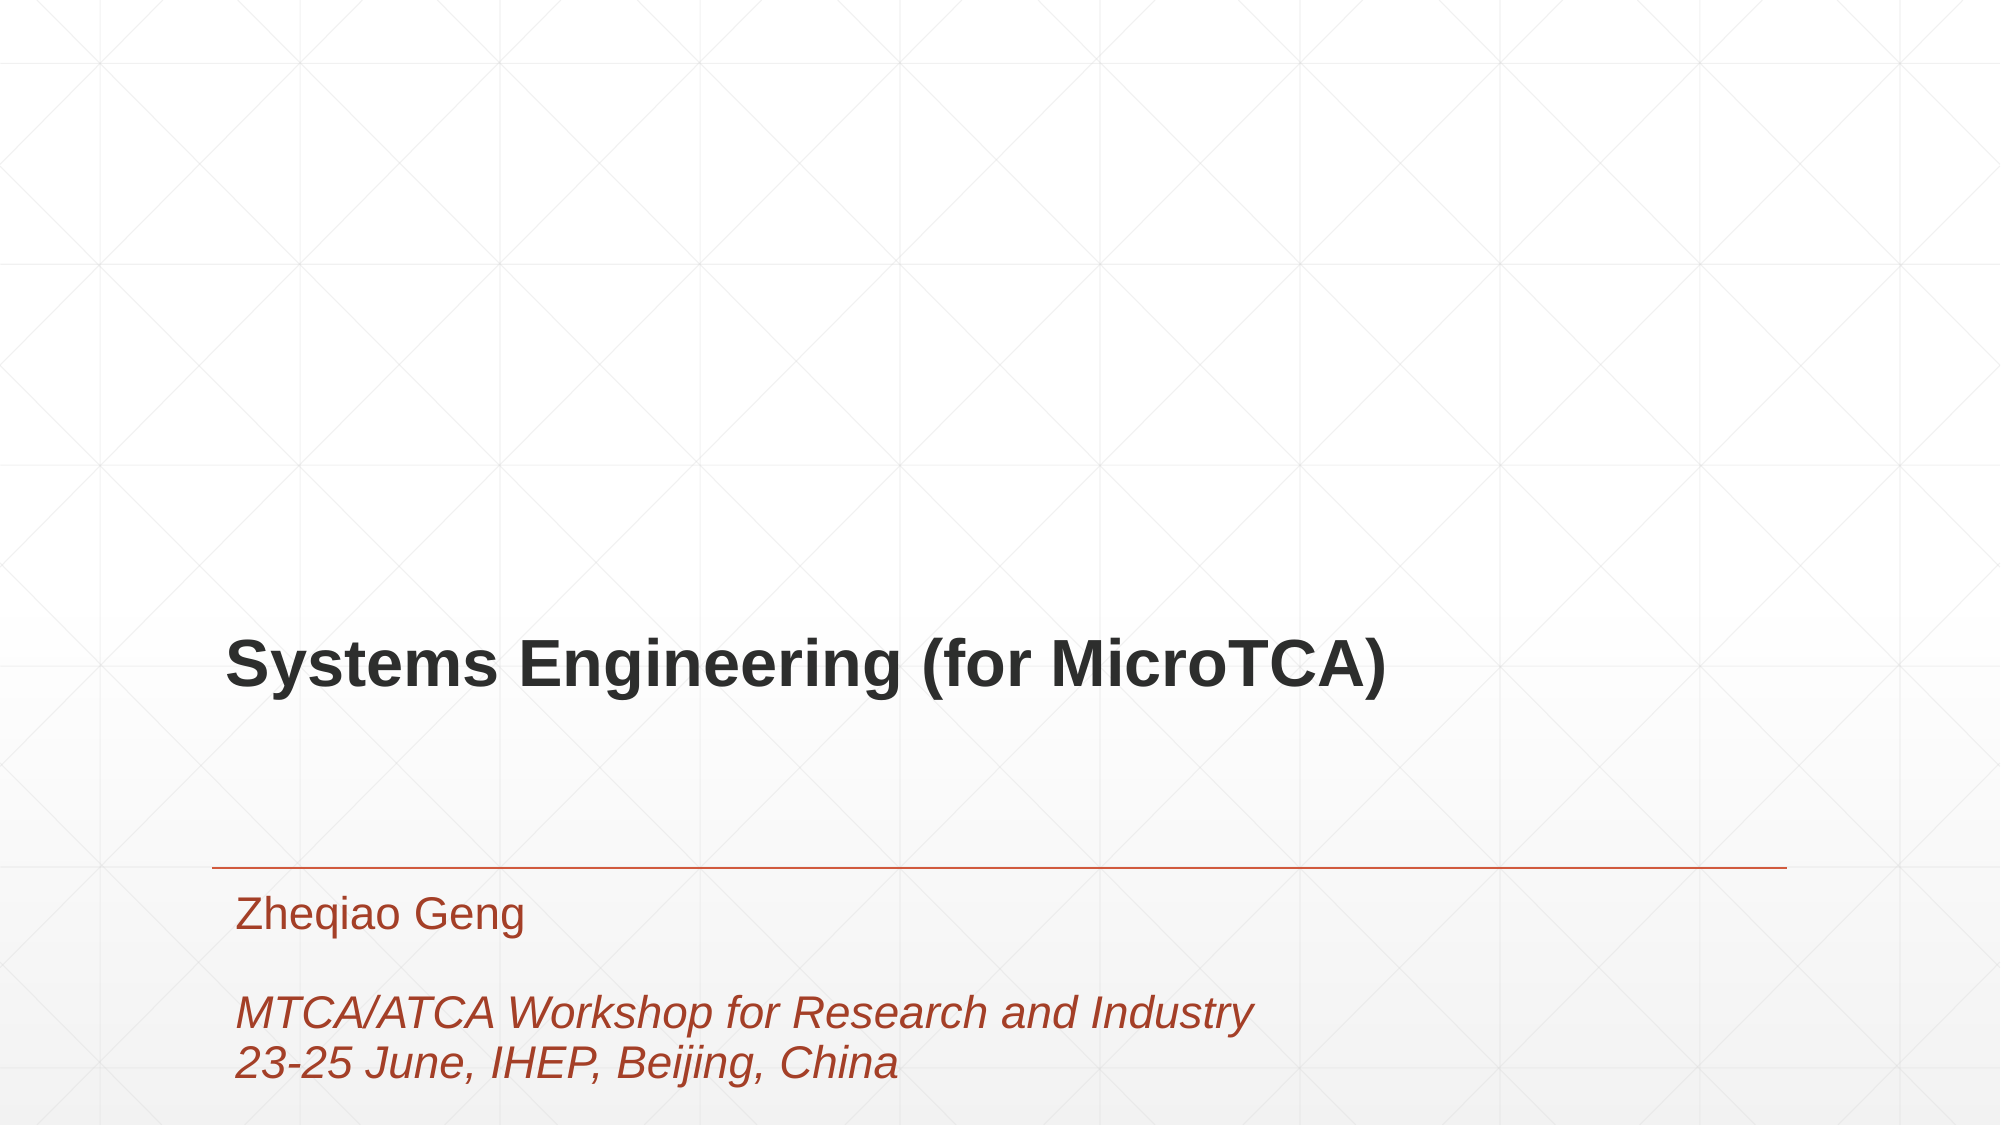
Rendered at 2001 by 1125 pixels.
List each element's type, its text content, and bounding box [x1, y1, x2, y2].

subtitle Zheqiao Geng MTCA/ATCA Workshop for Research and Industry 23-25 June, IHEP, Beijing, China [220, 882, 1848, 1050]
title Systems Engineering (for MicroTCA) [210, 582, 1741, 706]
